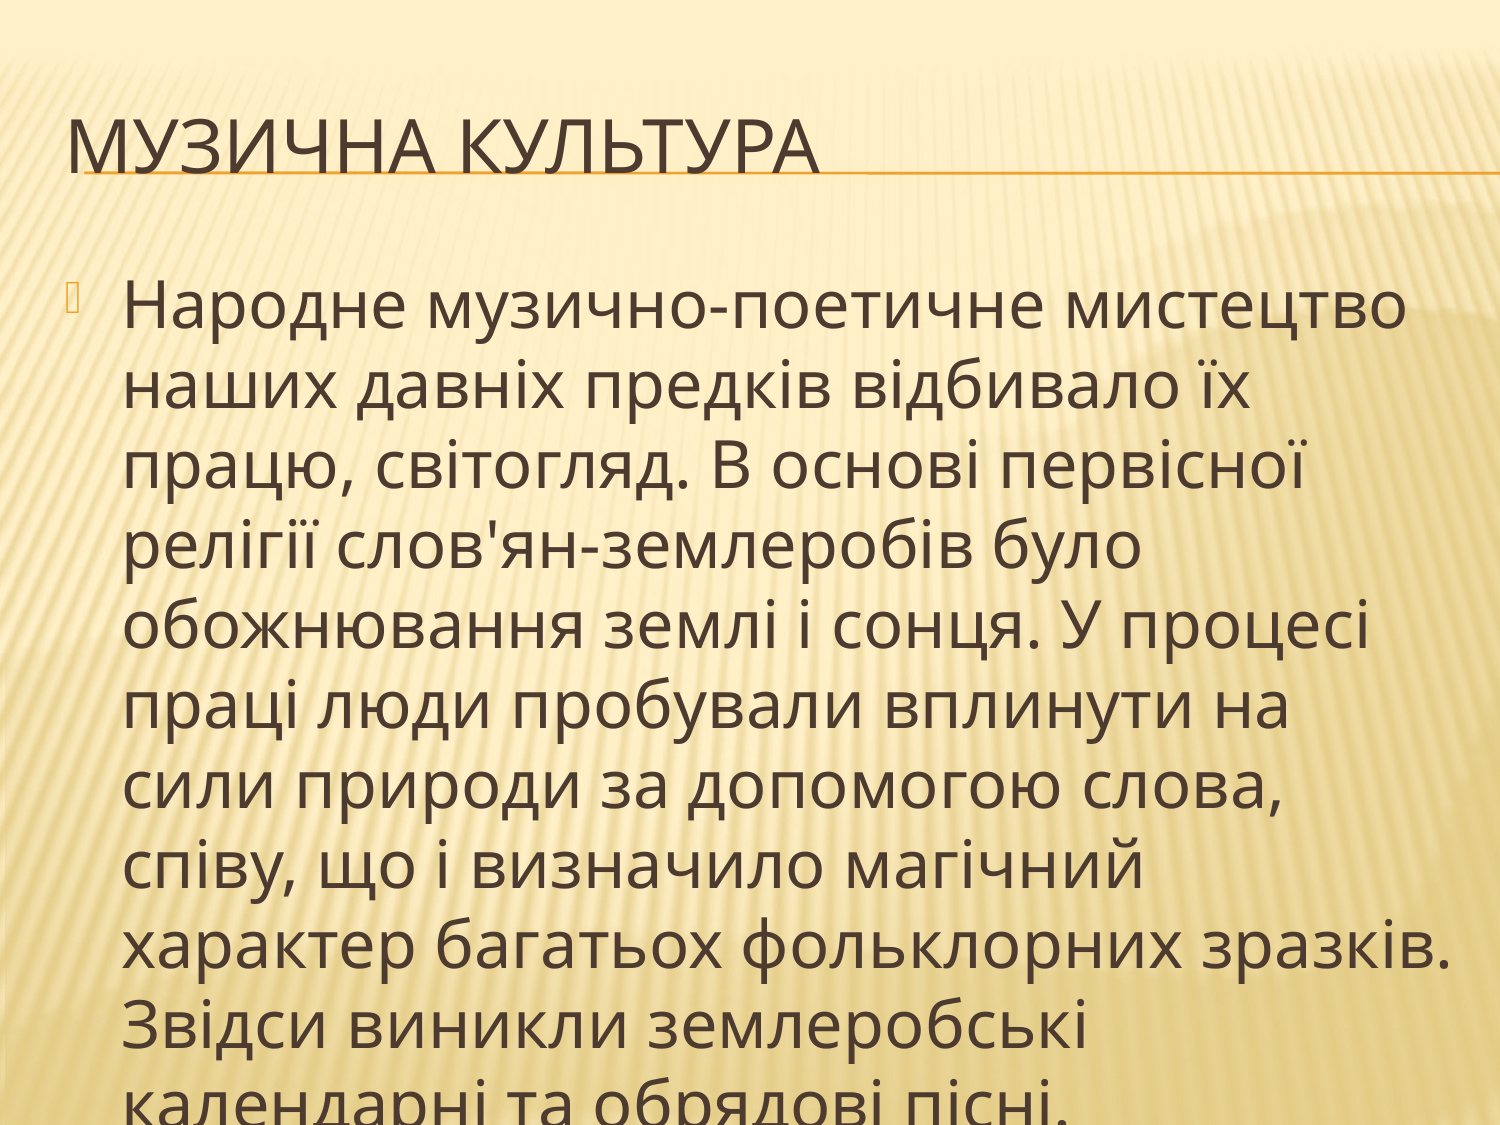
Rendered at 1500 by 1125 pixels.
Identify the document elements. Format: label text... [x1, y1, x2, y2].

title Музична Культура [50, 75, 1475, 213]
list Народне музично-поетичне мистецтво наших давніх предків відбивало їх працю, світогляд. В основі первісної релігії слов'ян-землеробів було обожнювання землі і сонця. У процесі праці люди пробували вплинути на сили природи за допомогою слова, співу, що і визначило магічний характер багатьох фольклорних зразків. Звідси виникли землеробські календарні та обрядові пісні. [50, 254, 1475, 998]
